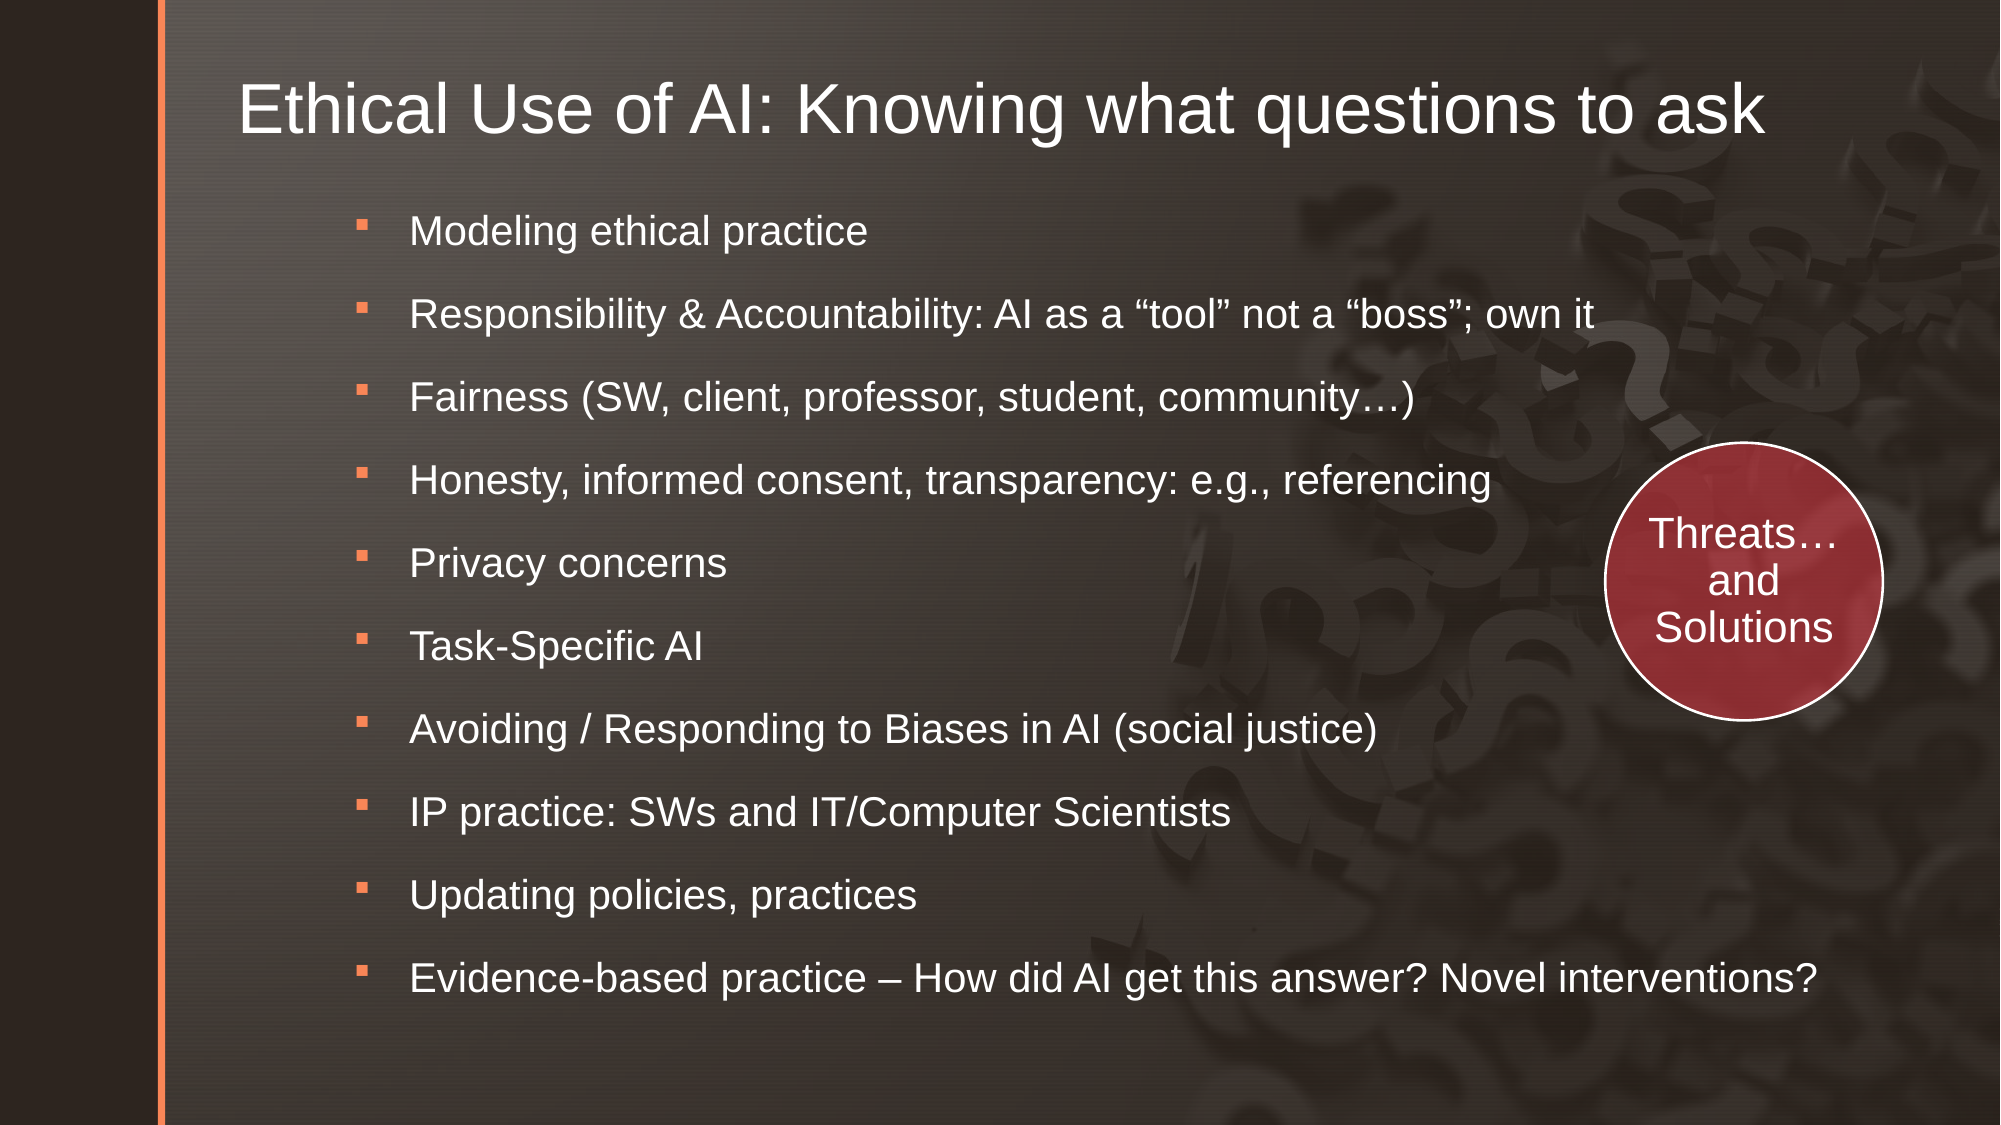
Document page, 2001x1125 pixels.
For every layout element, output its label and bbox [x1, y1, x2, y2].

text_box [1604, 432, 1884, 732]
picture [0, 0, 2000, 1125]
